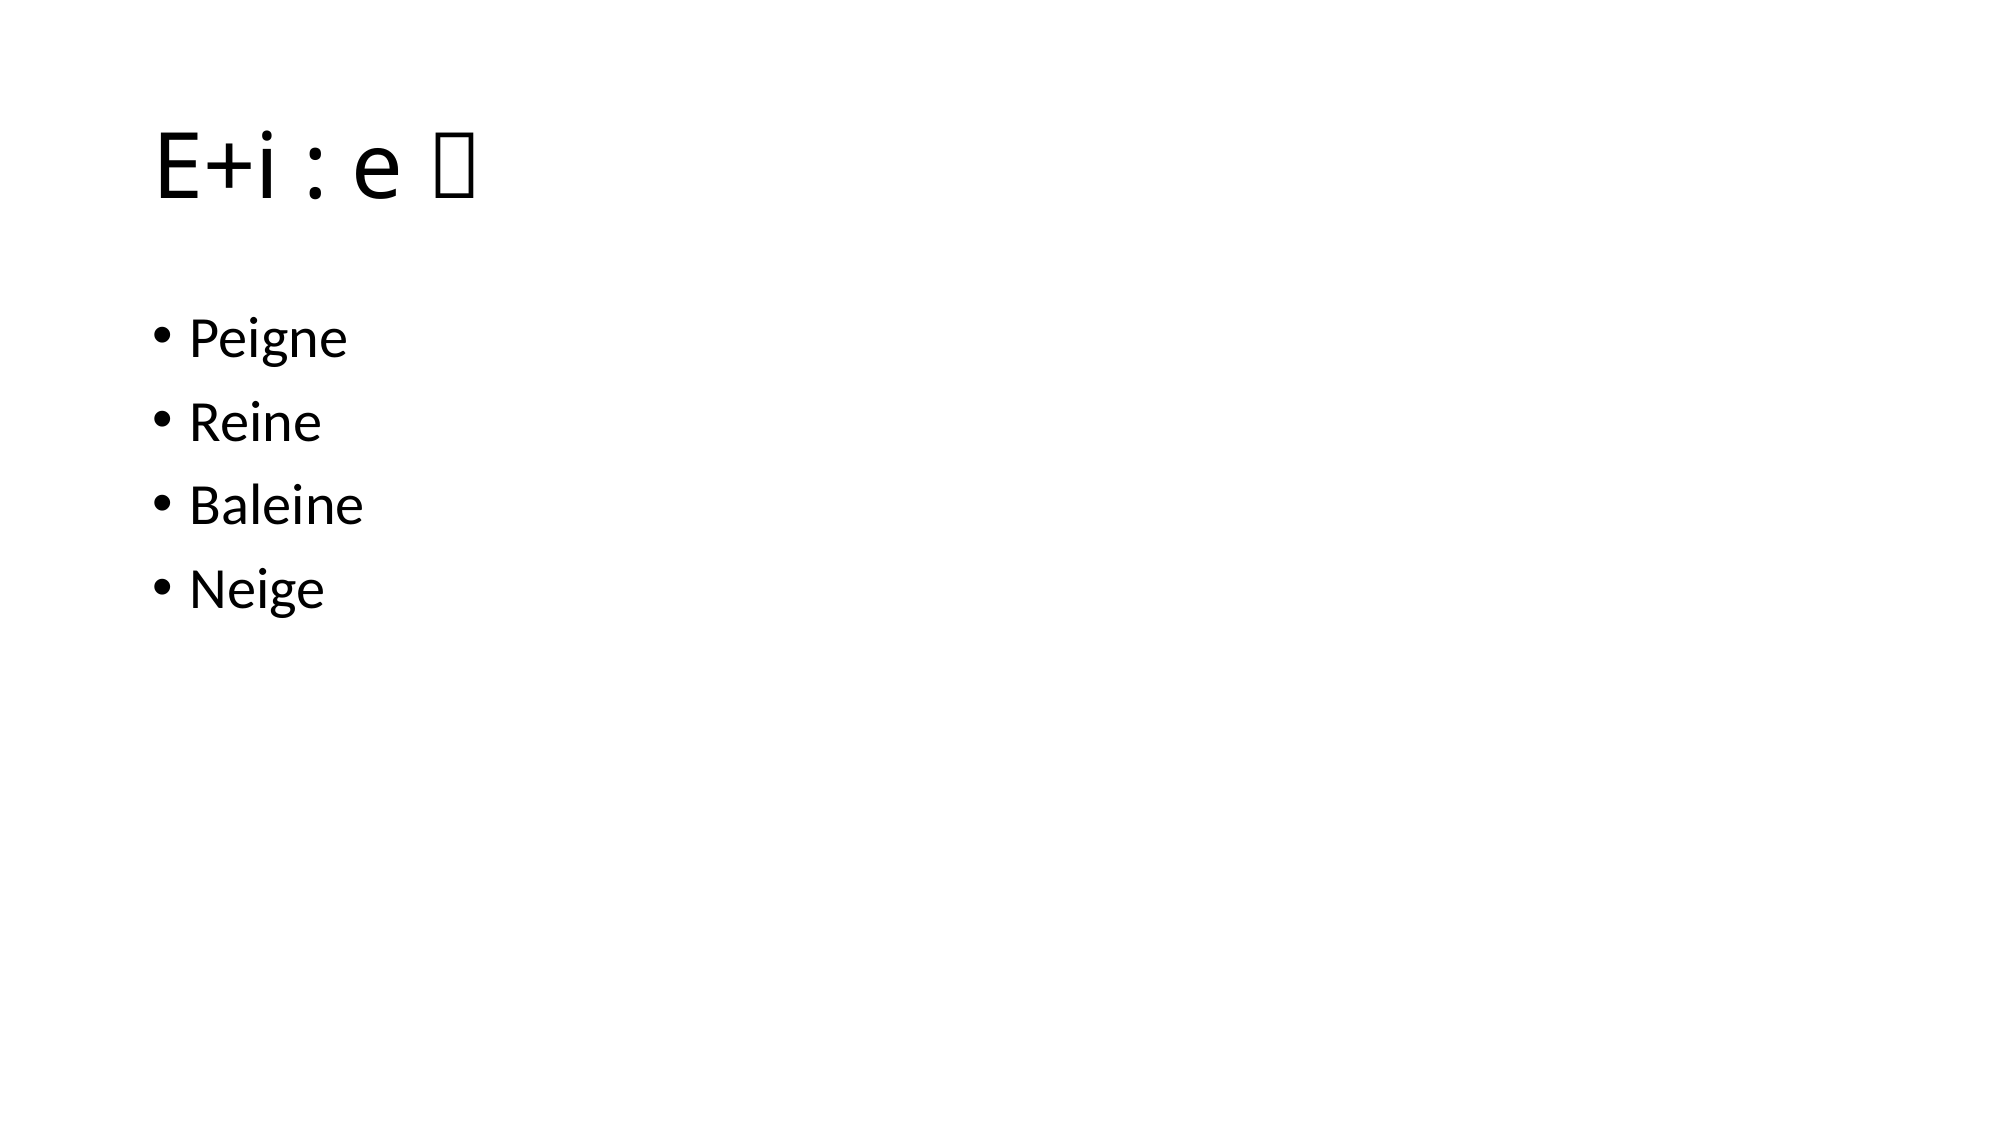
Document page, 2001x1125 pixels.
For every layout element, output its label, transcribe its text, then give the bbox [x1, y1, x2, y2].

title E+i : e  [137, 59, 1863, 278]
list Peigne Reine Baleine Neige [137, 299, 1863, 1014]
